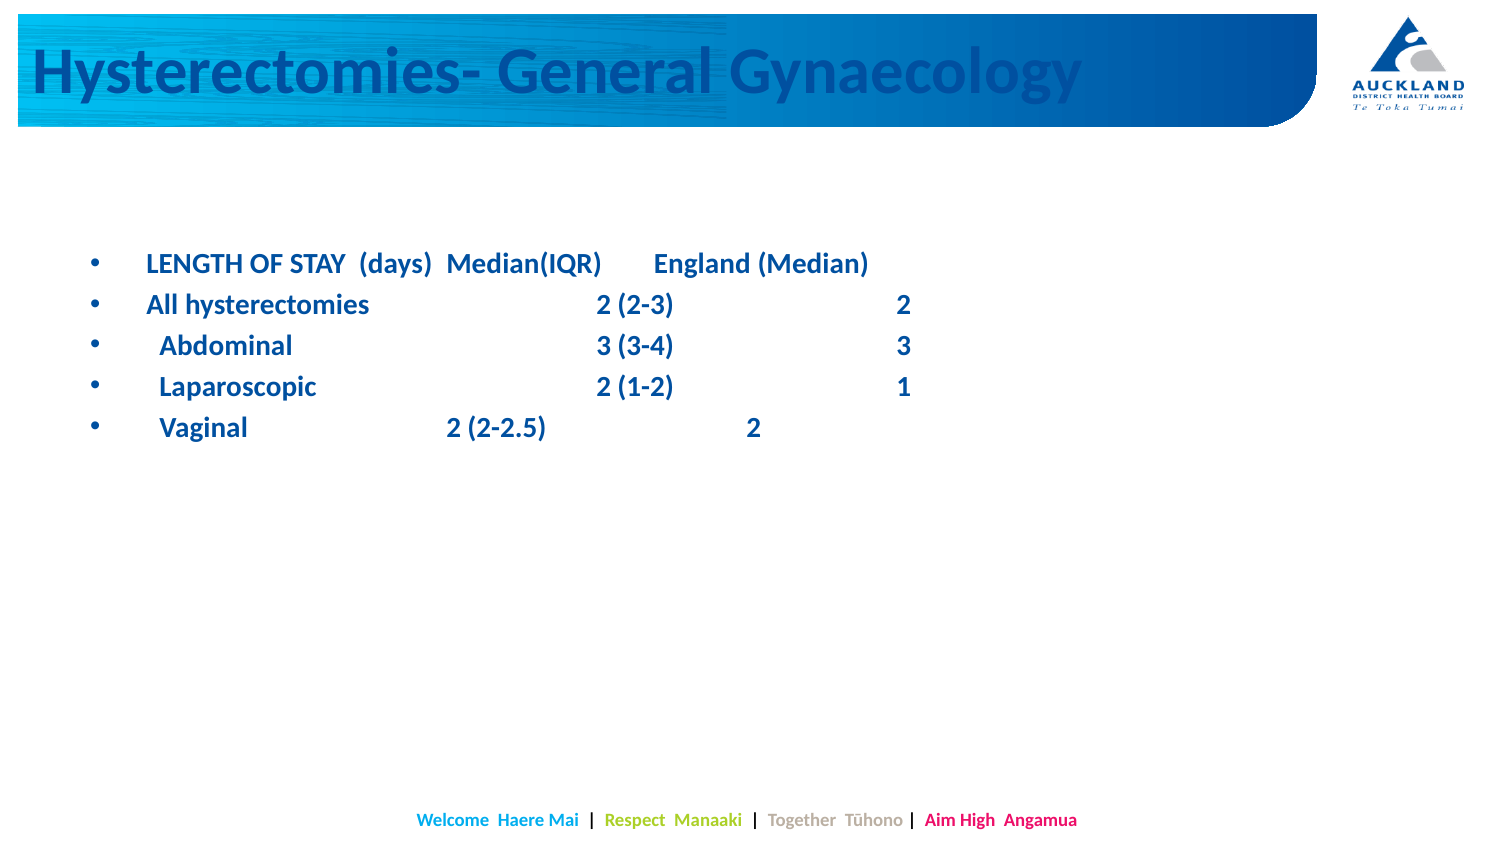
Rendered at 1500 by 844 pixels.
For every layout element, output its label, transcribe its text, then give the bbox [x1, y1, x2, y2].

title Hysterectomies- General Gynaecology [17, 0, 1368, 138]
list LENGTH OF STAY (days) Median(IQR) England (Median) All hysterectomies 2 (2-3) 2 Abdominal 3 (3-4) 3 Laparoscopic 2 (1-2) 1 Vaginal 2 (2-2.5) 2 [75, 237, 1425, 794]
picture [1368, 15, 1464, 110]
